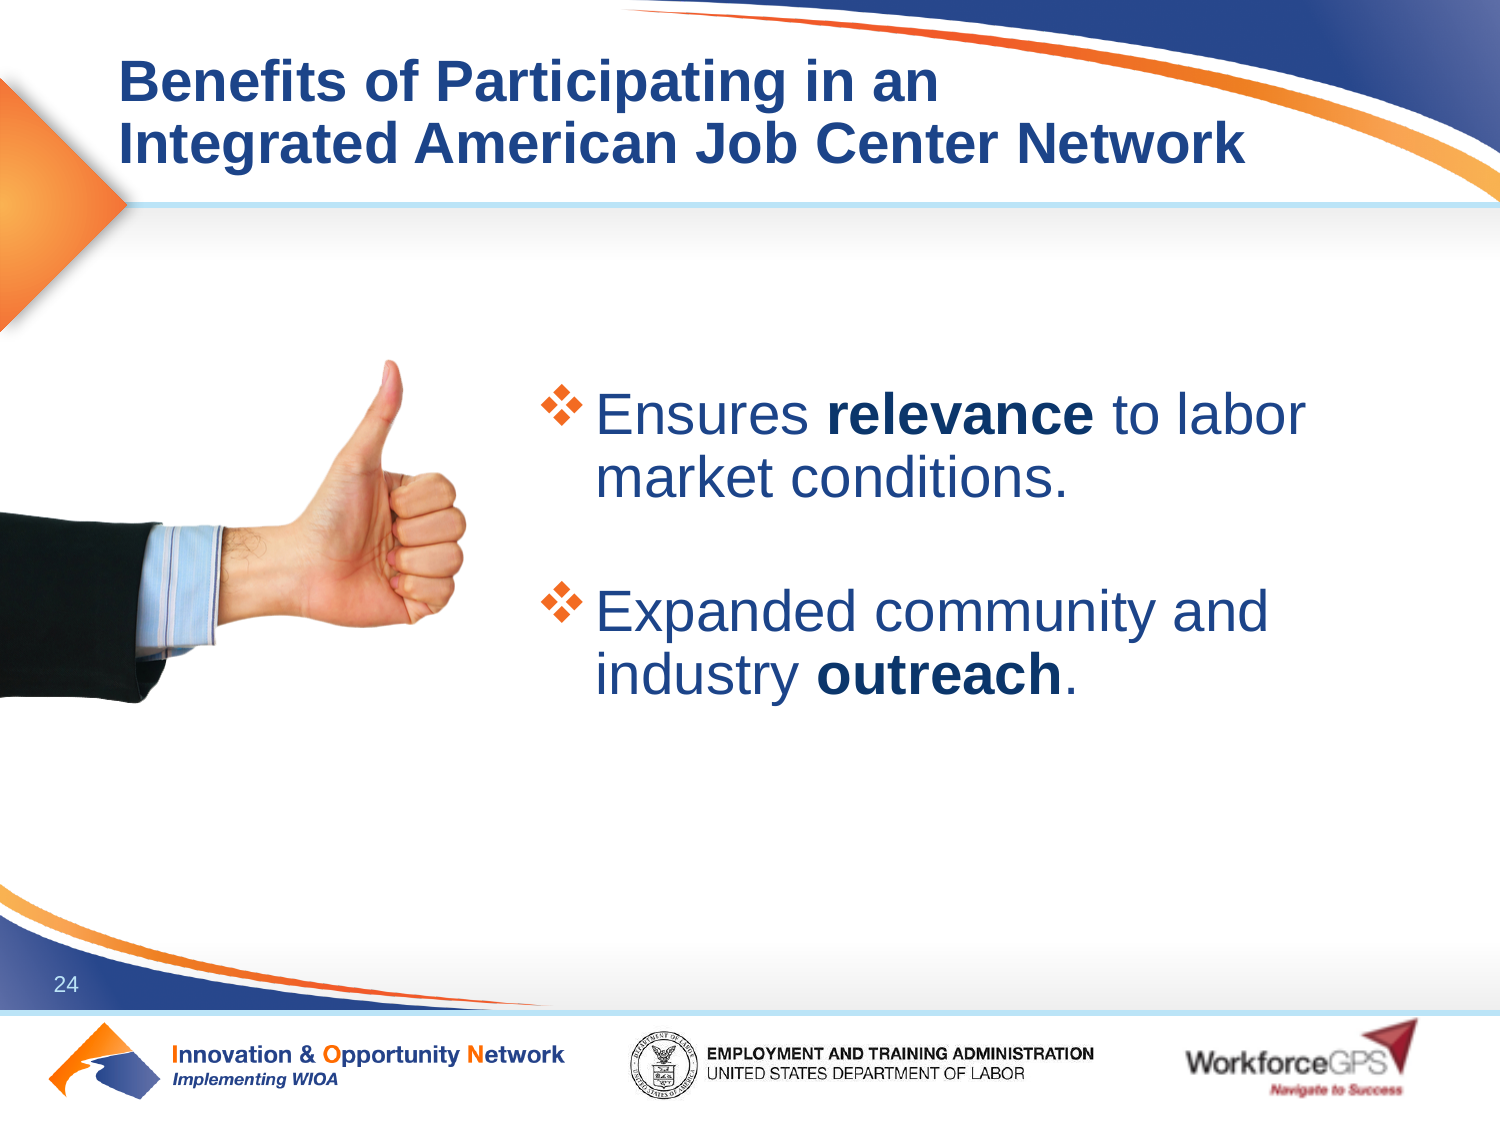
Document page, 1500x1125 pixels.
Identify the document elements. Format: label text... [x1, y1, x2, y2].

picture [0, 882, 573, 1010]
picture [628, 1025, 1097, 1101]
title Benefits of Participating in an Integrated American Job Center Network [103, 38, 1397, 185]
list Ensures relevance to labor market conditions. Expanded community and industry outreach. [520, 377, 1397, 942]
picture [589, 0, 1500, 202]
picture [0, 345, 477, 734]
picture [39, 1016, 576, 1107]
picture [1168, 1016, 1460, 1108]
